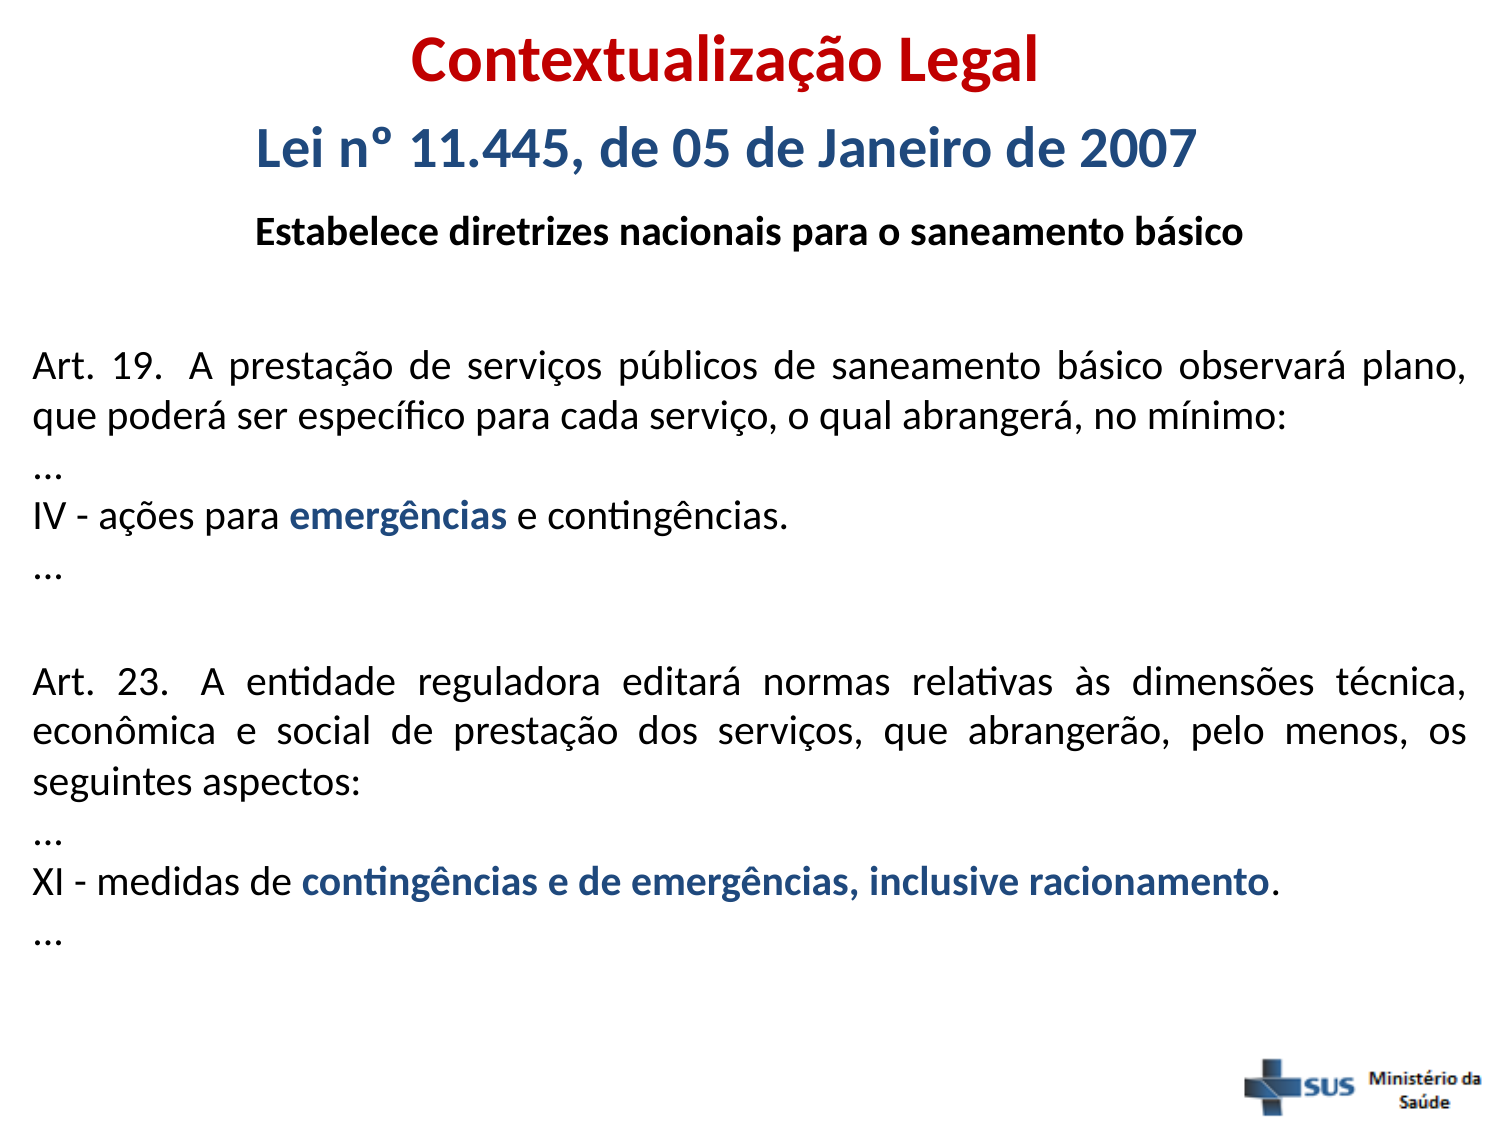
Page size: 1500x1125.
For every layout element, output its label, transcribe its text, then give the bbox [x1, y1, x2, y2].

text_box Lei nº 11.445, de 05 de Janeiro de 2007 [242, 101, 1270, 187]
text_box Contextualização Legal [336, 7, 1117, 101]
text_box Estabelece diretrizes nacionais para o saneamento básico [194, 196, 1306, 262]
text_box Art. 19. A prestação de serviços públicos de saneamento básico observará plano, que poderá ser específico para cada serviço, o qual abrangerá, no mínimo: ... IV - ações para emergências e contingências. ... [17, 330, 1483, 596]
text_box Art. 23. A entidade reguladora editará normas relativas às dimensões técnica, econômica e social de prestação dos serviços, que abrangerão, pelo menos, os seguintes aspectos: ... XI - medidas de contingências e de emergências, inclusive racionamento. ... [17, 646, 1483, 961]
picture [1234, 1043, 1500, 1118]
